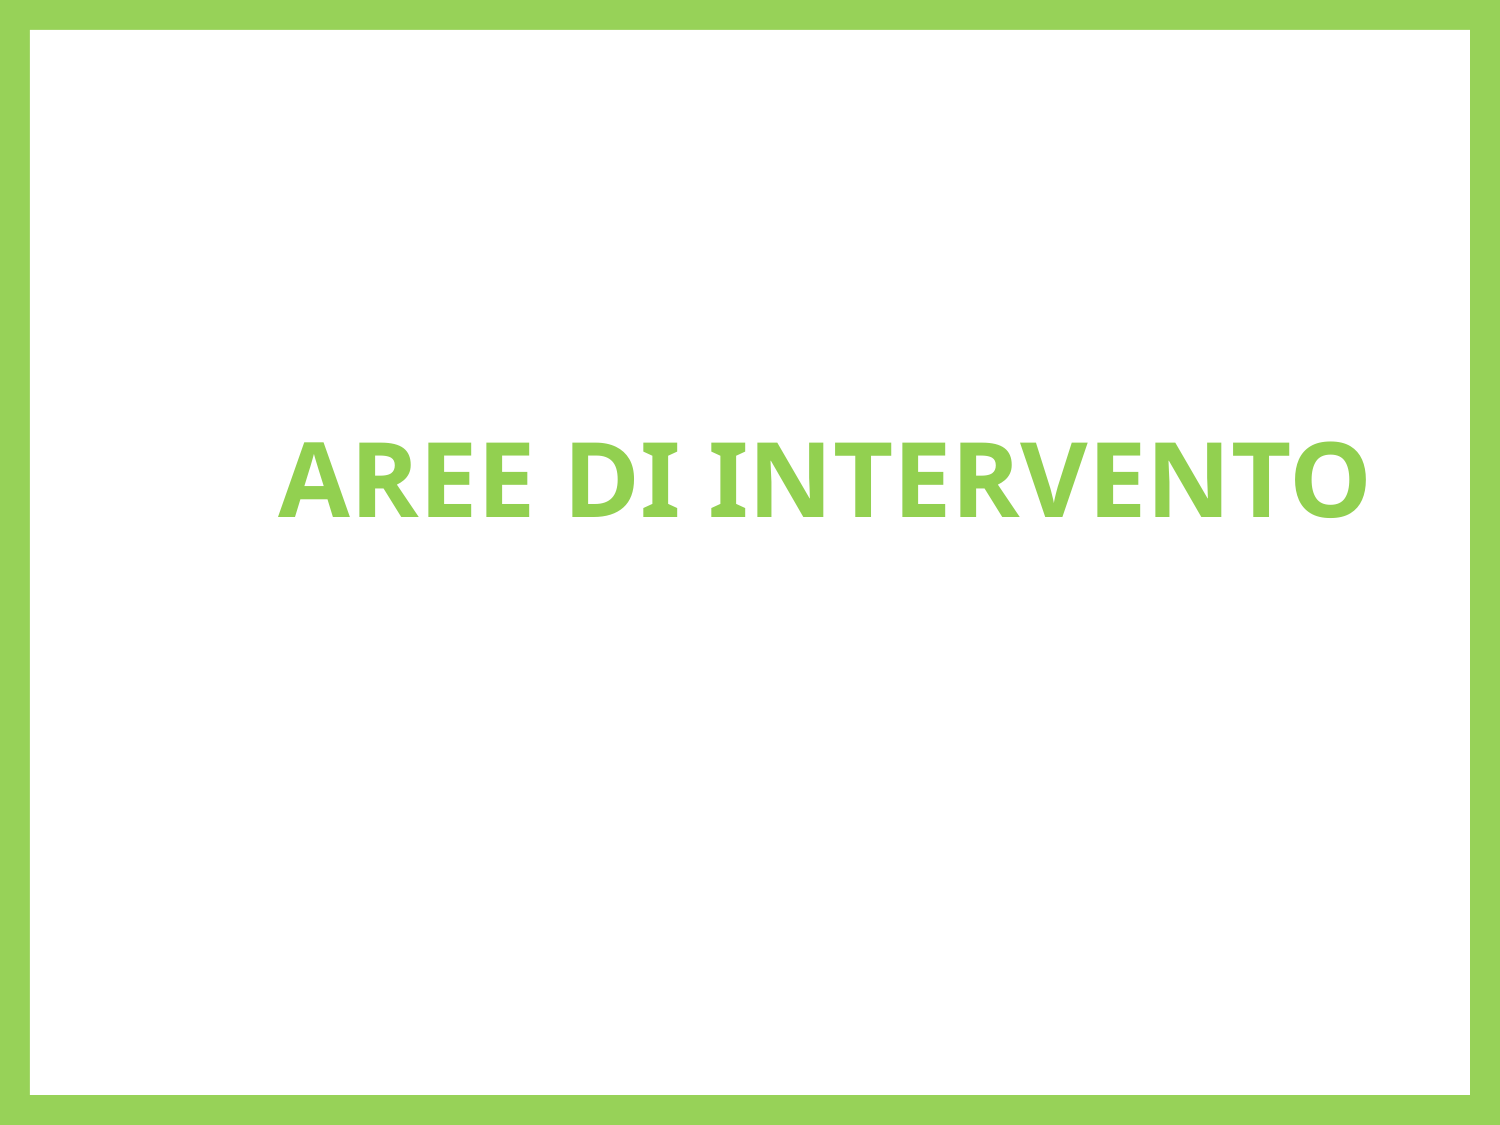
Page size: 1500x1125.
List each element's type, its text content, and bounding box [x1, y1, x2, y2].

text_box AREE DI INTERVENTO [74, 262, 1425, 965]
